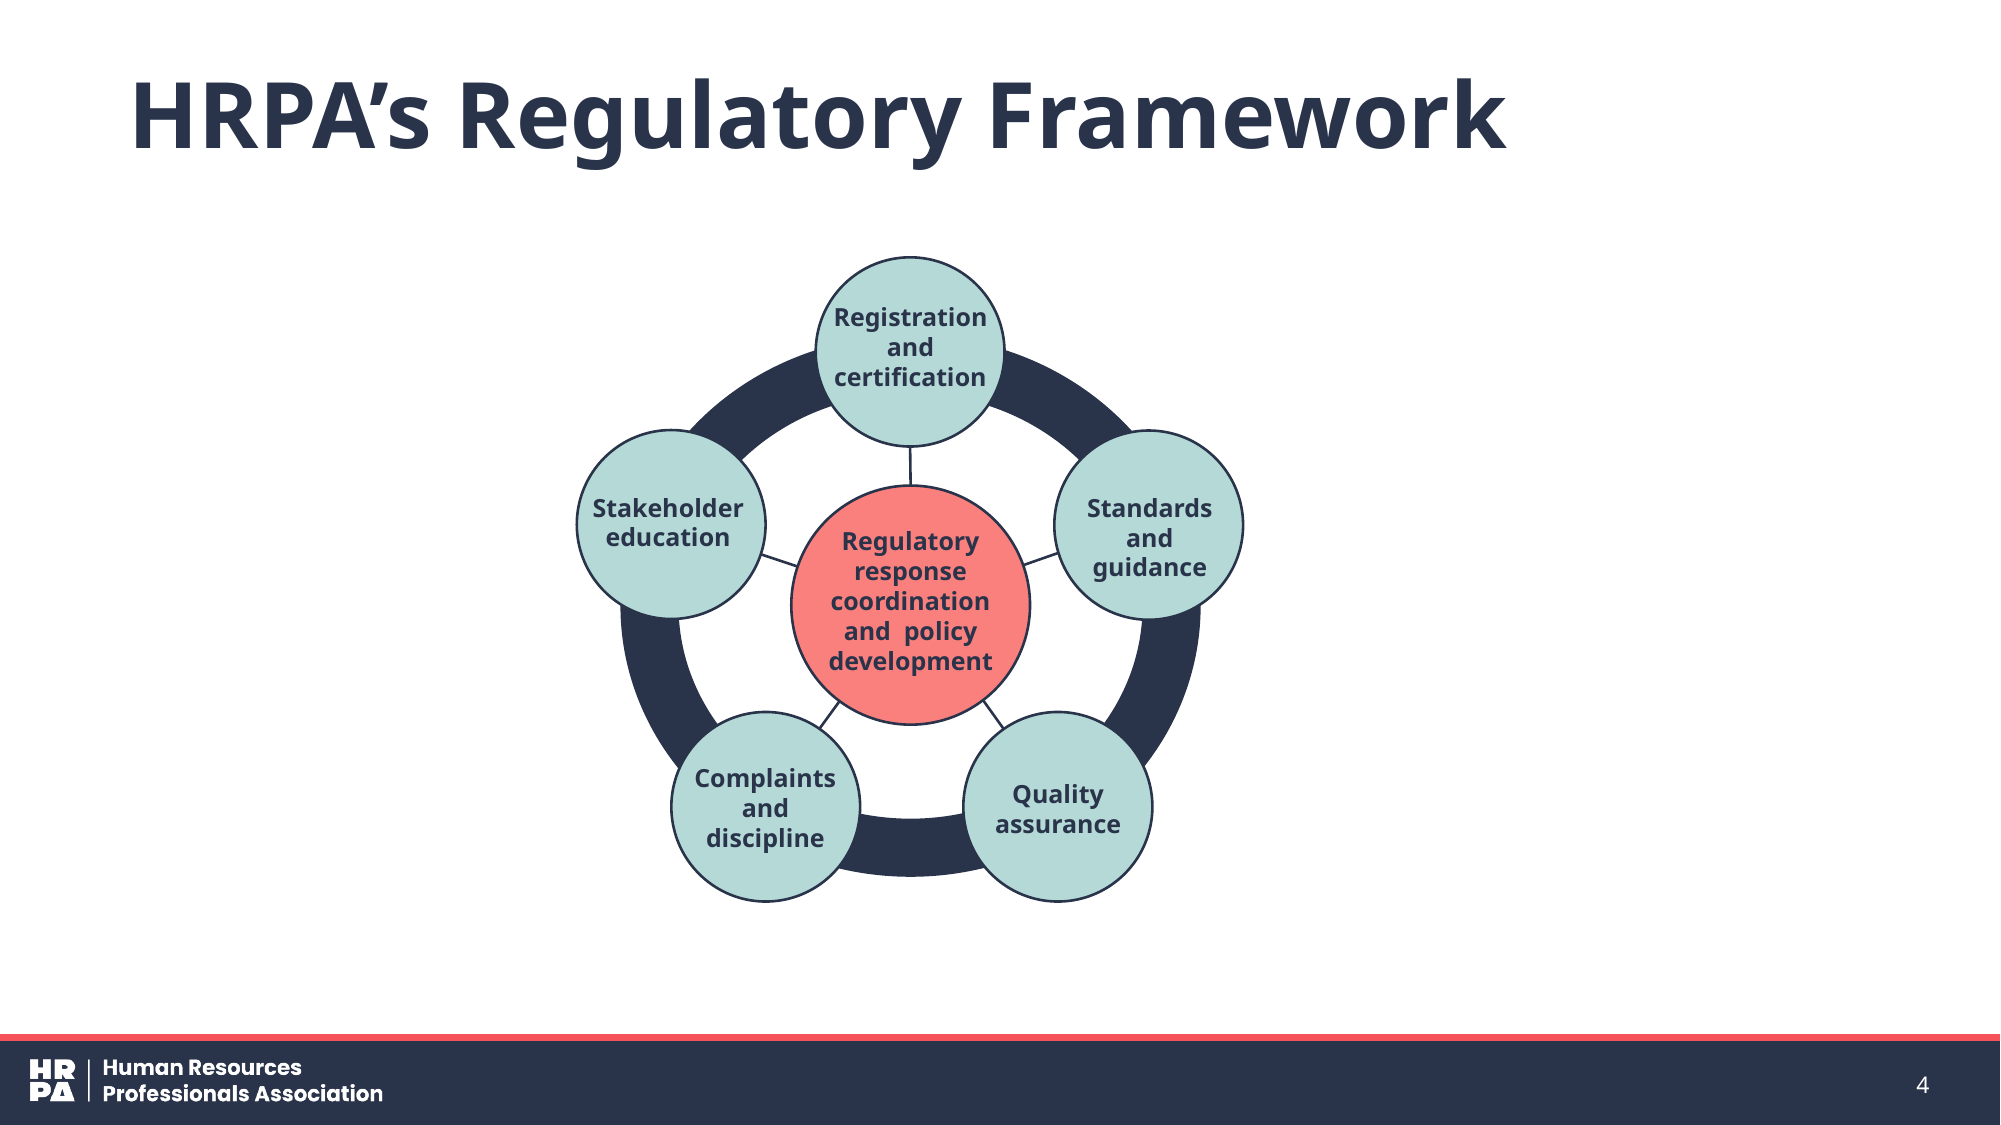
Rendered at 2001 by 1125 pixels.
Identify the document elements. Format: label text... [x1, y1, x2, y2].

slide_number 4 [1879, 1056, 1966, 1116]
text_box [575, 257, 1245, 902]
title HRPA’s Regulatory Framework [114, 61, 1863, 228]
picture [21, 1051, 391, 1109]
